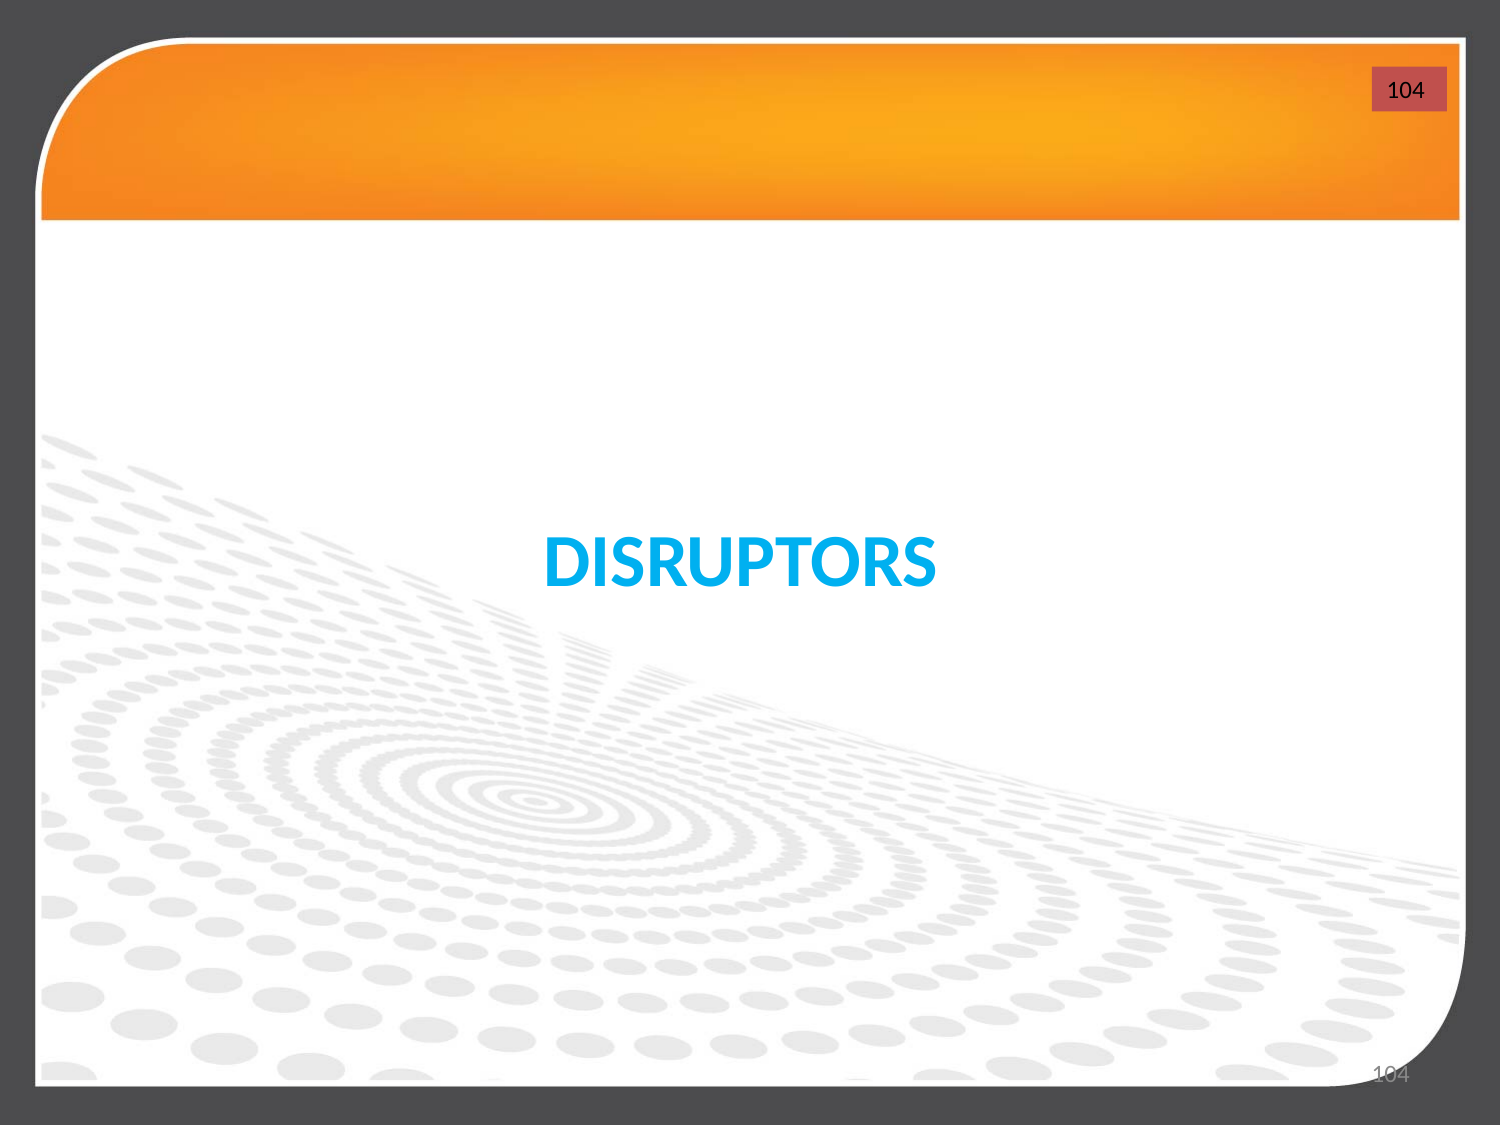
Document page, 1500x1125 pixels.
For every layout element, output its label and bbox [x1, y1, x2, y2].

slide_number [1074, 1042, 1425, 1103]
picture [0, 0, 1500, 1125]
text_box [528, 503, 954, 609]
text_box [1371, 66, 1447, 112]
